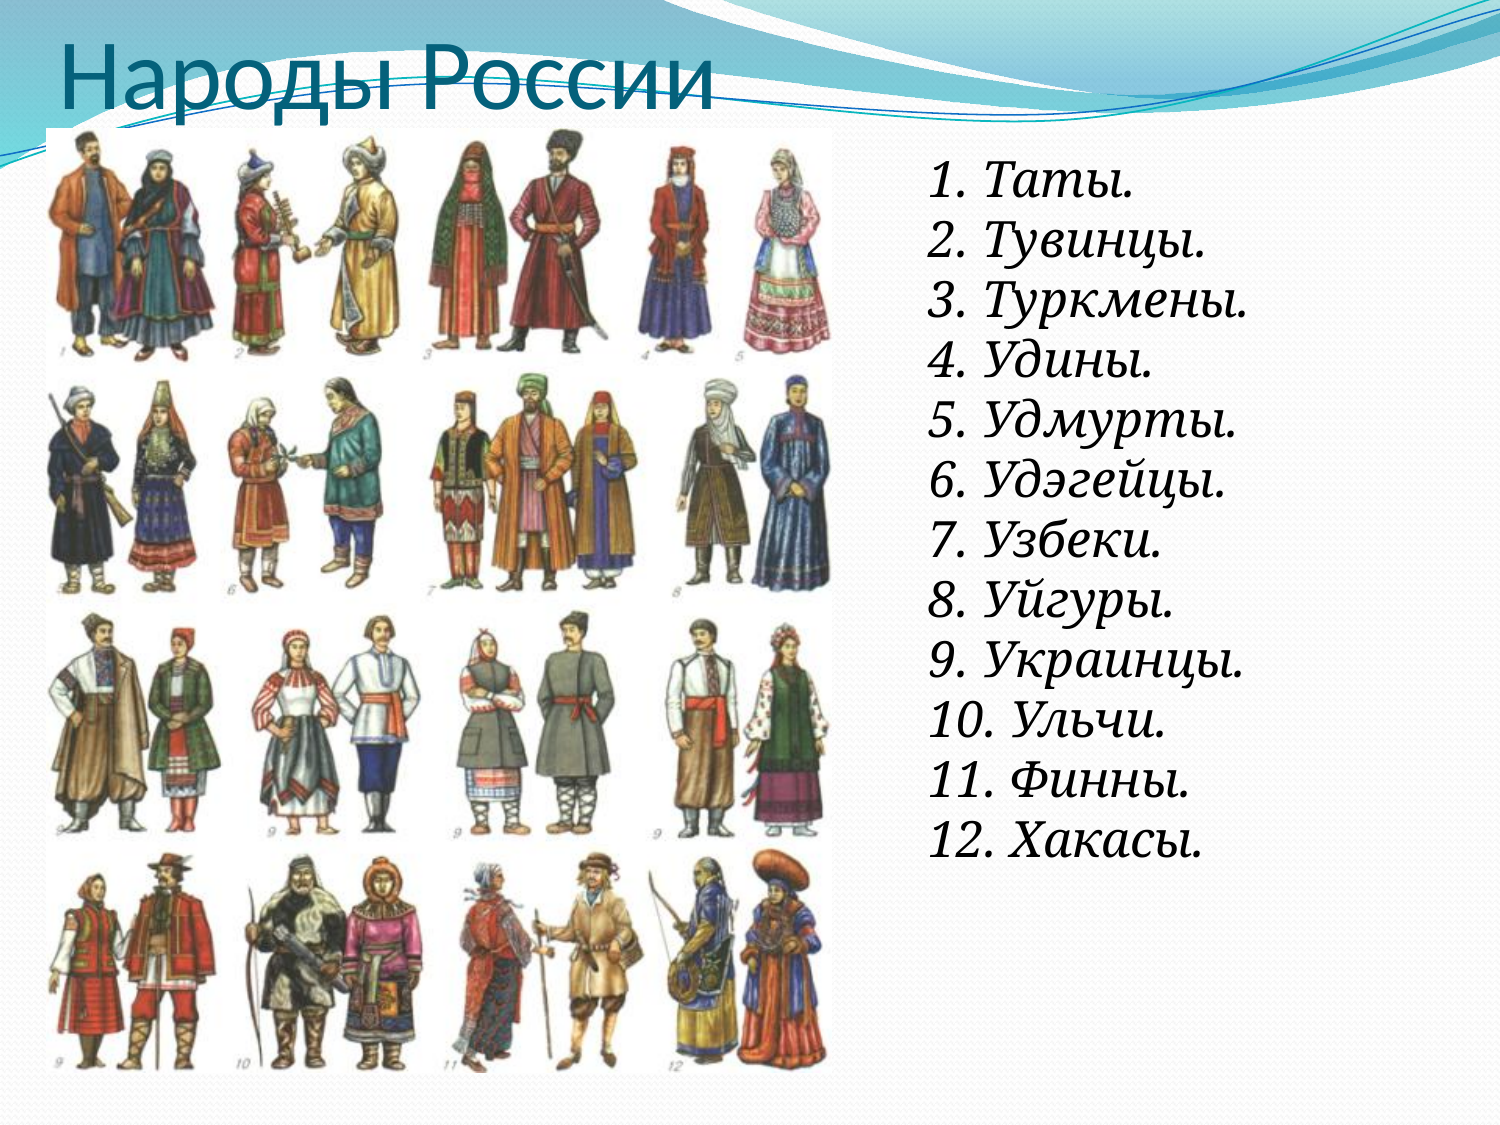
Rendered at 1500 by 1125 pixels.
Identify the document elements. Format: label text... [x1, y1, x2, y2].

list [46, 128, 833, 1073]
text_box 1. Таты. 2. Тувинцы. 3. Туркмены. 4. Удины. 5. Удмурты. 6. Удэгейцы. 7. Узбеки. 8. Уйгуры. 9. Украинцы. 10. Ульчи. 11. Финны. 12. Хакасы. [914, 140, 1465, 876]
title Народы России [58, 0, 1409, 130]
